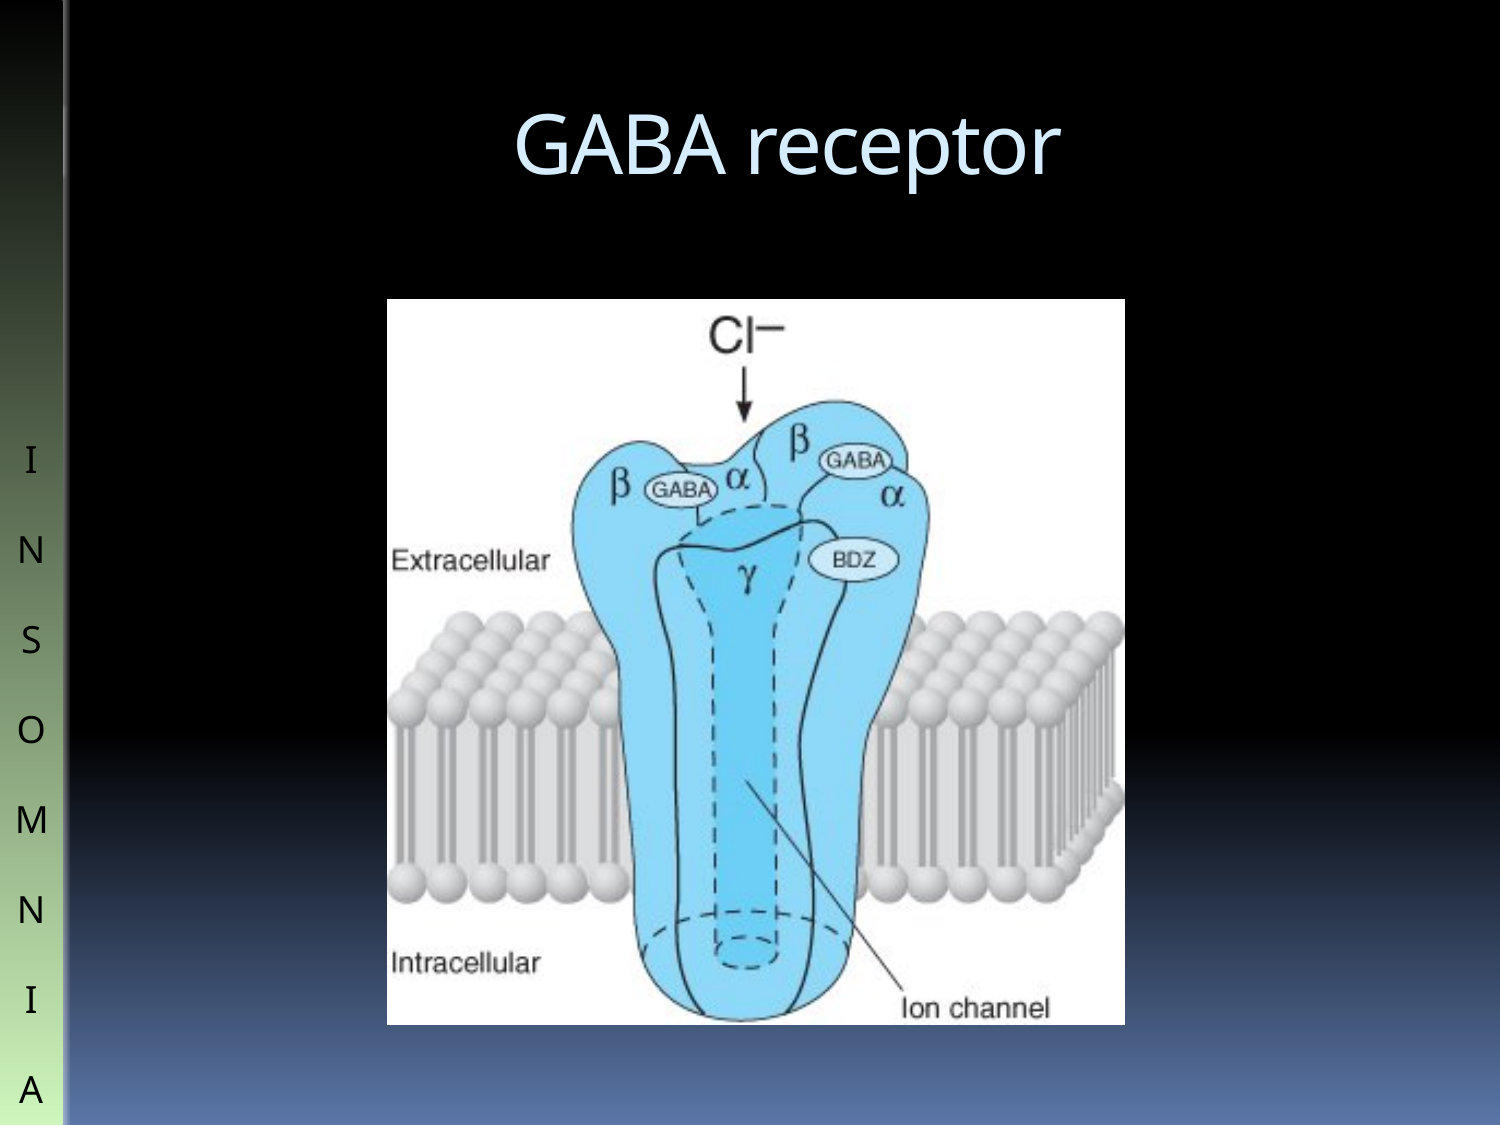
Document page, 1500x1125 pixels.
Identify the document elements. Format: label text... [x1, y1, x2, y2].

list [149, 292, 1426, 1043]
text_box I N S O M N I A [0, 428, 63, 1119]
text_box [0, 0, 64, 1125]
picture [386, 299, 1126, 1025]
title GABA receptor [150, 84, 1425, 235]
